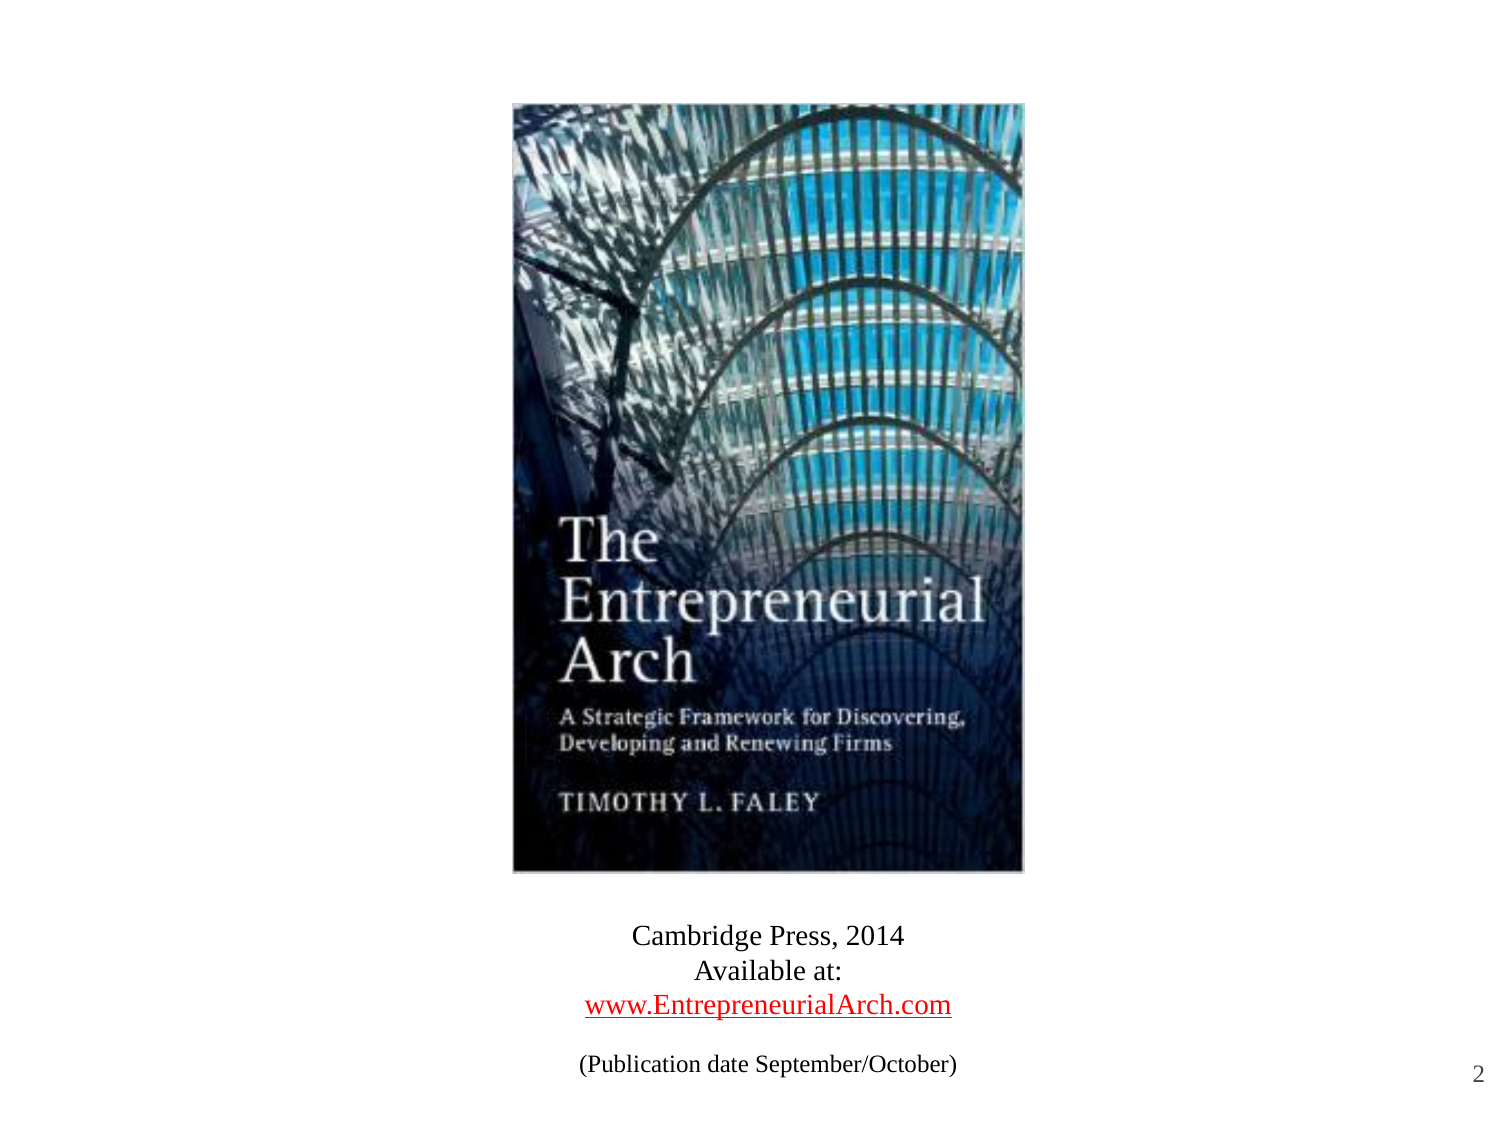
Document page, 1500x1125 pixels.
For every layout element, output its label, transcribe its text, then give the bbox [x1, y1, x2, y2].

picture [512, 102, 1025, 874]
text_box Cambridge Press, 2014 Available at: www.EntrepreneurialArch.com (Publication date September/October) [564, 908, 973, 1085]
slide_number 2 [1187, 1049, 1500, 1113]
